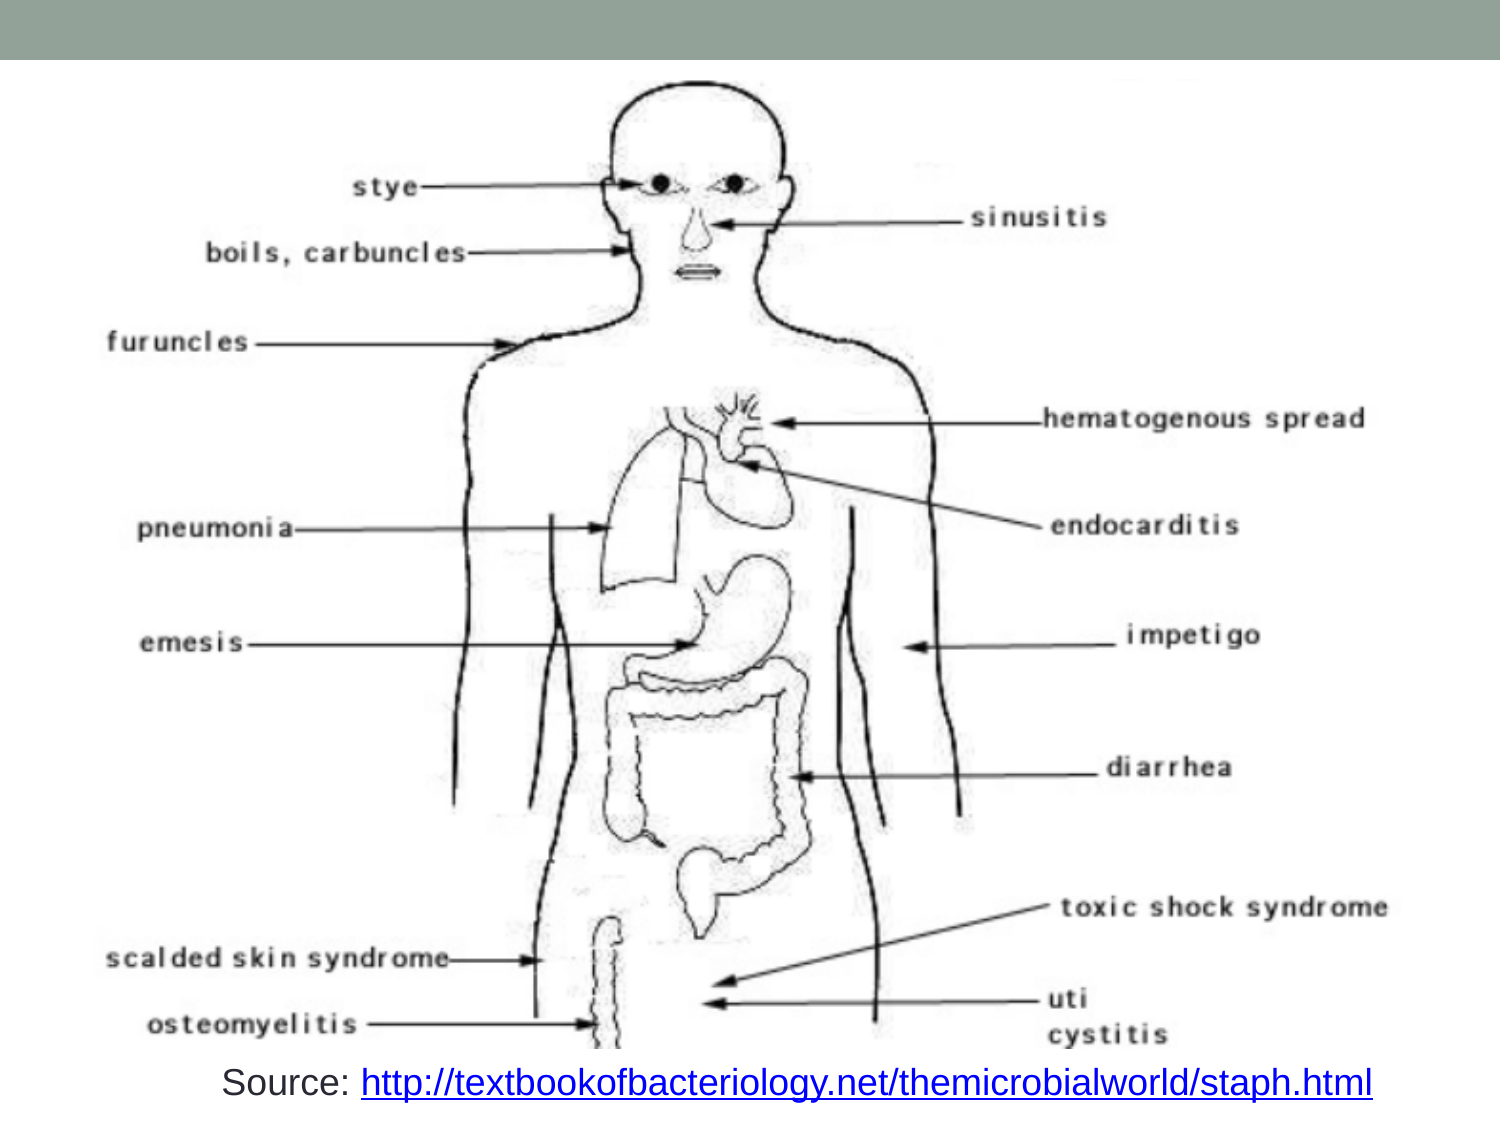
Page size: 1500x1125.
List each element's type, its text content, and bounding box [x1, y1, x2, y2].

text_box Source: http://textbookofbacteriology.net/themicrobialworld/staph.html [206, 1055, 1399, 1111]
picture [92, 79, 1406, 1050]
